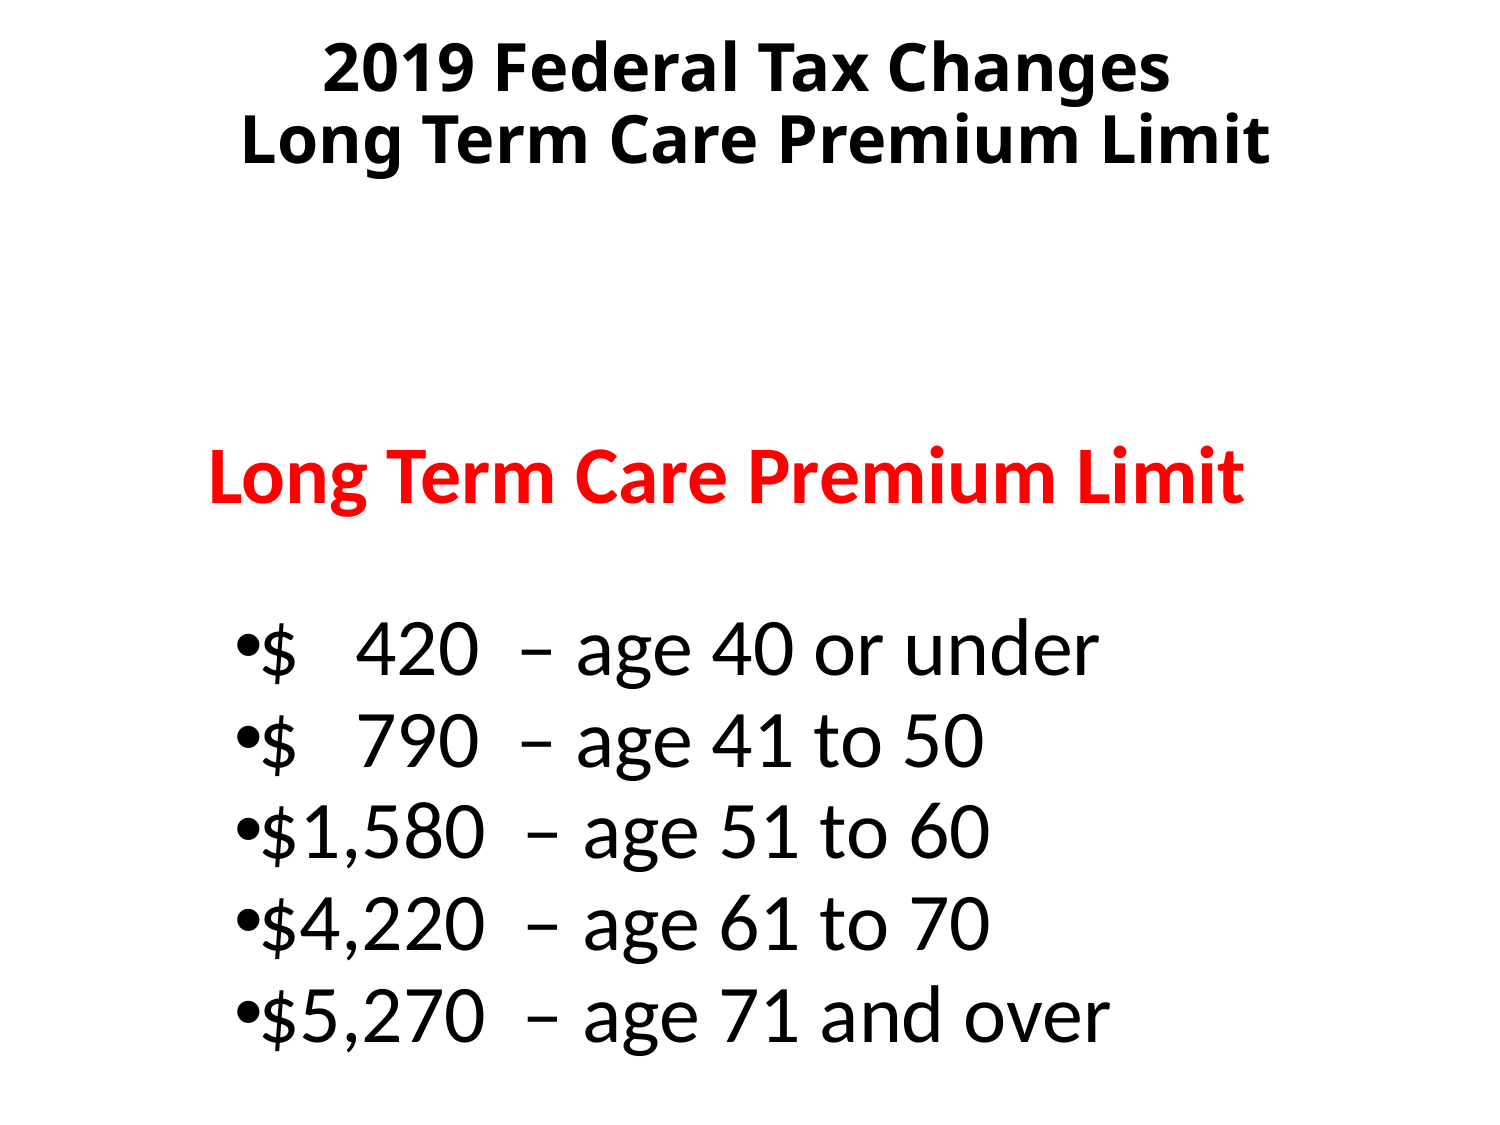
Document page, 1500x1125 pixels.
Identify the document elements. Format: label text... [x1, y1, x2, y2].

title 2019 Federal Tax Changes Long Term Care Premium Limit [87, 24, 1425, 188]
list Long Term Care Premium Limit $ 420 – age 40 or under $ 790 – age 41 to 50 $1,580 – age 51 to 60 $4,220 – age 61 to 70 $5,270 – age 71 and over [24, 275, 1450, 1075]
